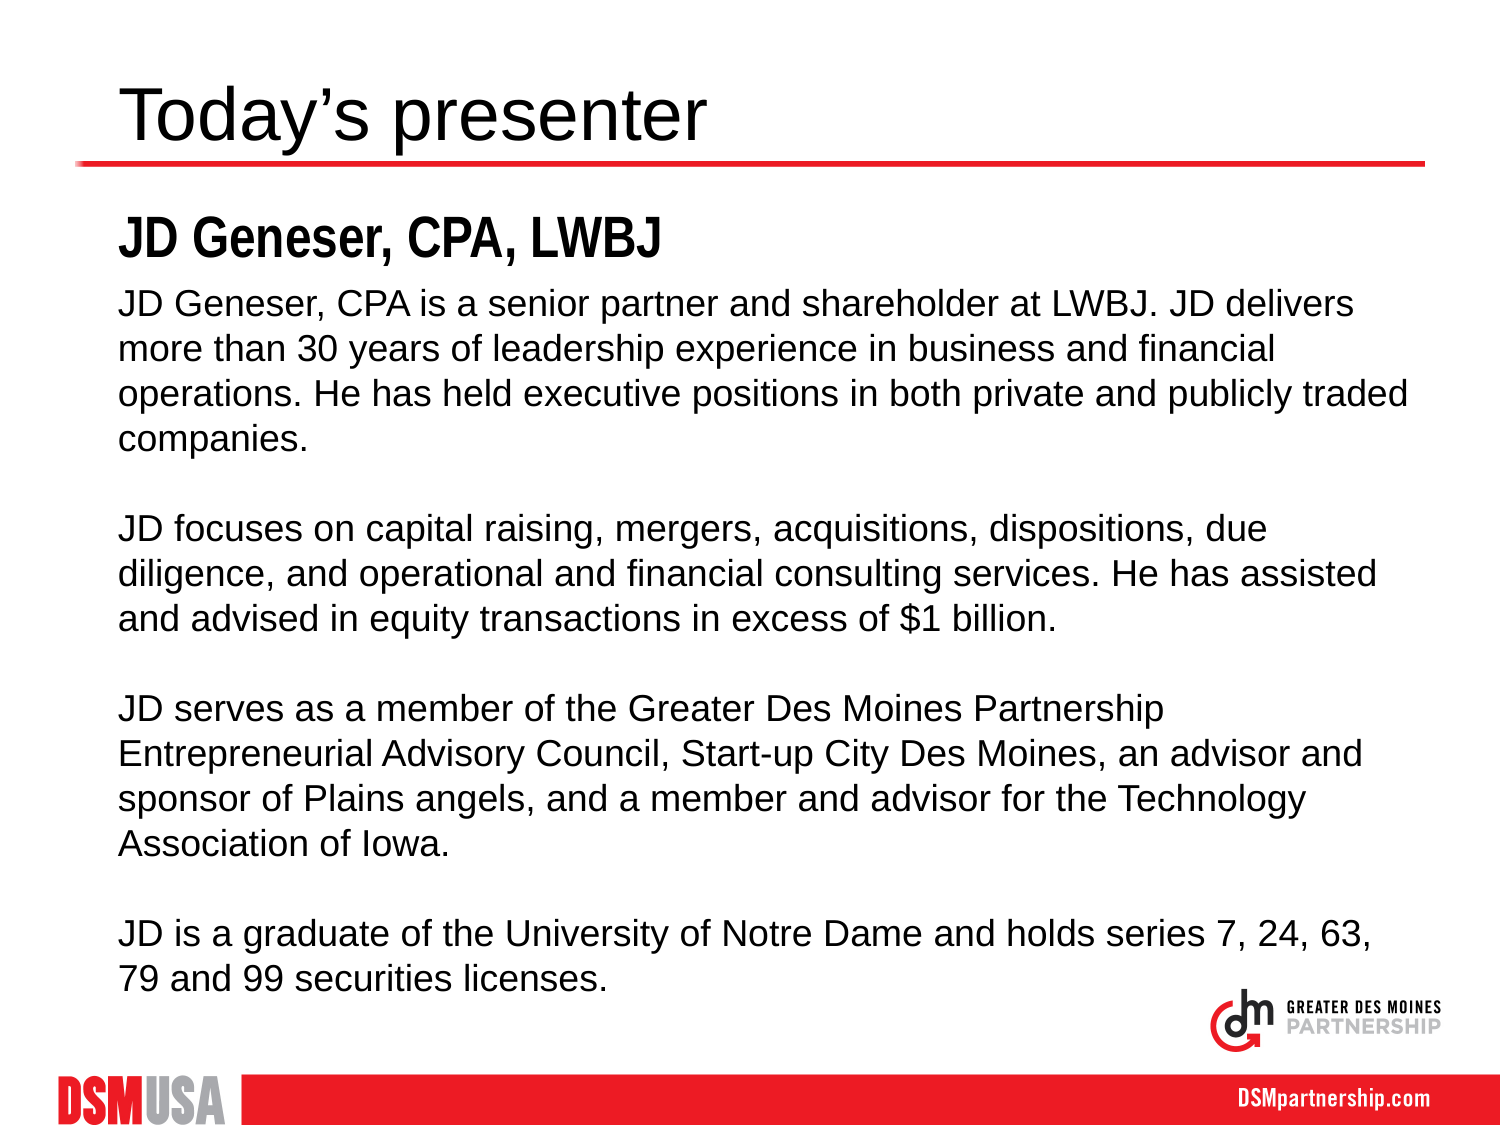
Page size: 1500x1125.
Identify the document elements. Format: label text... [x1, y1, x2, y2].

list JD Geneser, CPA, LWBJ [103, 1006, 1397, 1014]
picture [0, 0, 1500, 1125]
title Today’s presenter [103, 40, 1397, 193]
list JD Geneser, CPA, LWBJ [103, 199, 1397, 271]
text_box JD Geneser, CPA is a senior partner and shareholder at LWBJ. JD delivers more than 30 years of leadership experience in business and financial operations. He has held executive positions in both private and publicly traded companies. JD focuses on capital raising, mergers, acquisitions, dispositions, due diligence, and operational and financial consulting services. He has assisted and advised in equity transactions in excess of $1 billion. JD serves as a member of the Greater Des Moines Partnership Entrepreneurial Advisory Council, Start-up City Des Moines, an advisor and sponsor of Plains angels, and a member and advisor for the Technology Association of Iowa. JD is a graduate of the University of Notre Dame and holds series 7, 24, 63, 79 and 99 securities licenses. [103, 271, 1425, 1006]
